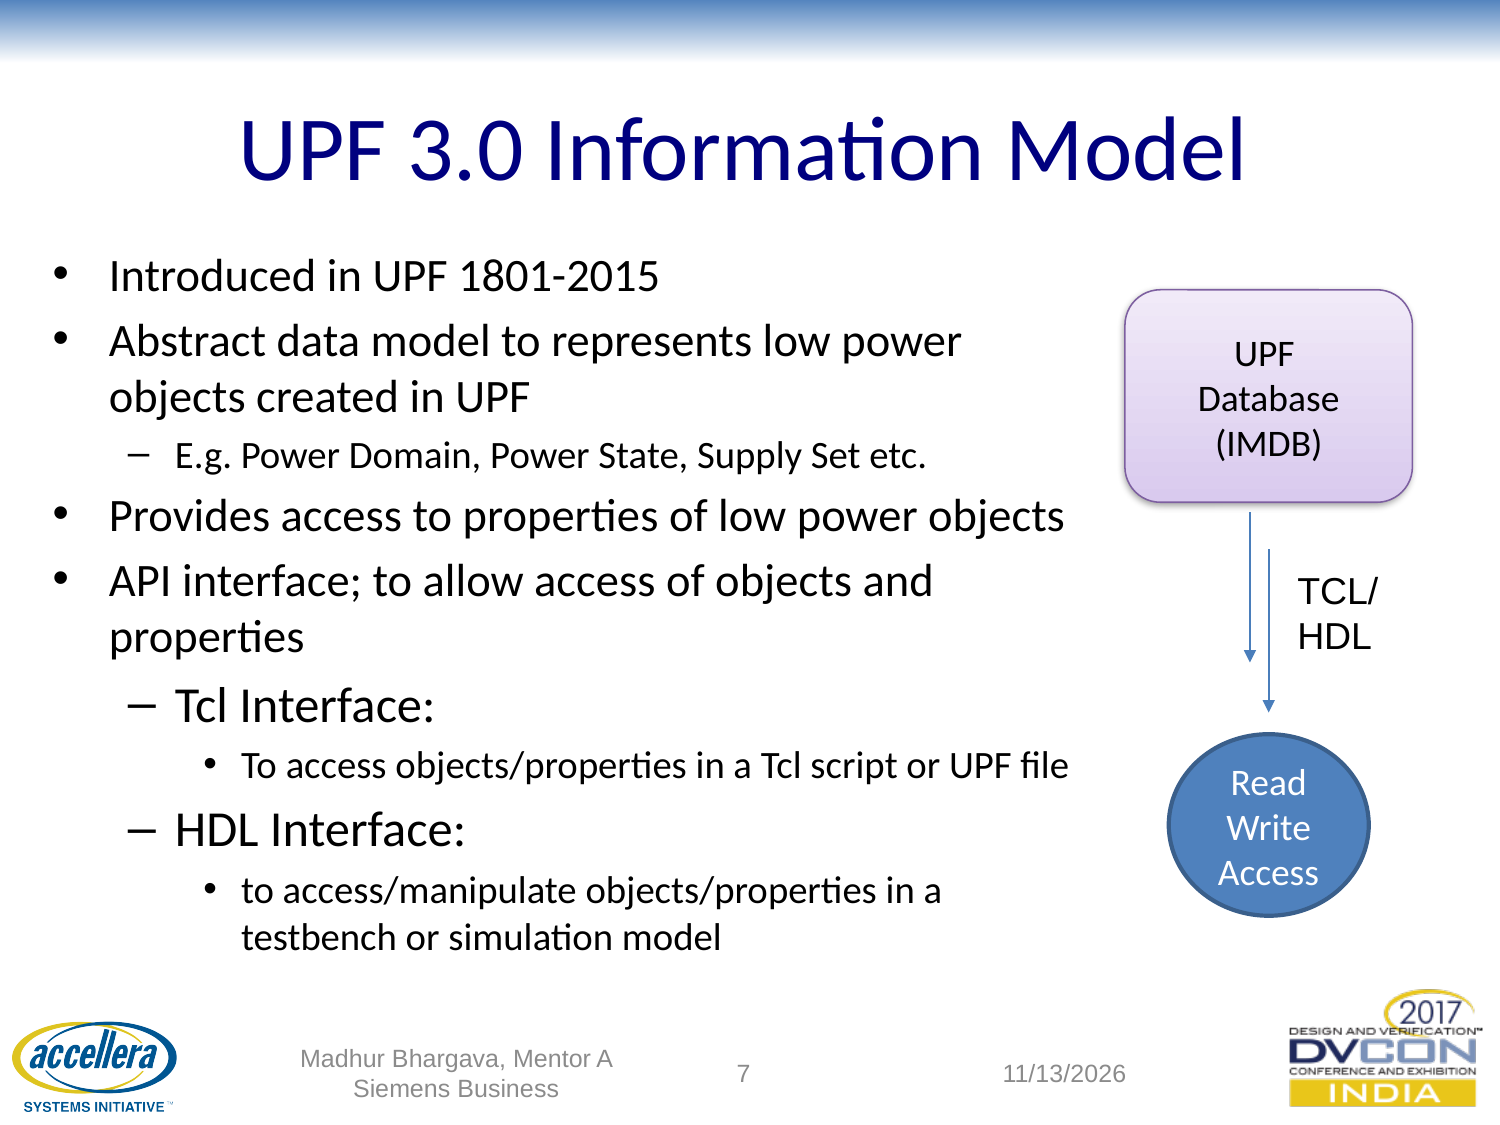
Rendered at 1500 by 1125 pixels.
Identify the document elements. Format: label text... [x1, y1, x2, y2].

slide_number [987, 1042, 1163, 1103]
picture [12, 1021, 177, 1112]
picture [1279, 984, 1484, 1112]
footer Madhur Bhargava, Mentor A Siemens Business [275, 1042, 600, 1103]
text_box Read Write Access [1166, 732, 1371, 918]
slide_number 7 [600, 1042, 888, 1103]
list Introduced in UPF 1801-2015 Abstract data model to represents low power objects created in UPF E.g. Power Domain, Power State, Supply Set etc. Provides access to properties of low power objects API interface; to allow access of objects and properties Tcl Interface: To access objects/properties in a Tcl script or UPF file HDL Interface: to access/manipulate objects/properties in a testbench or simulation model [37, 237, 1100, 975]
text_box TCL/ HDL [1282, 559, 1408, 665]
title UPF 3.0 Information Model [150, 50, 1337, 238]
text_box UPF Database (IMDB) [1124, 288, 1414, 504]
